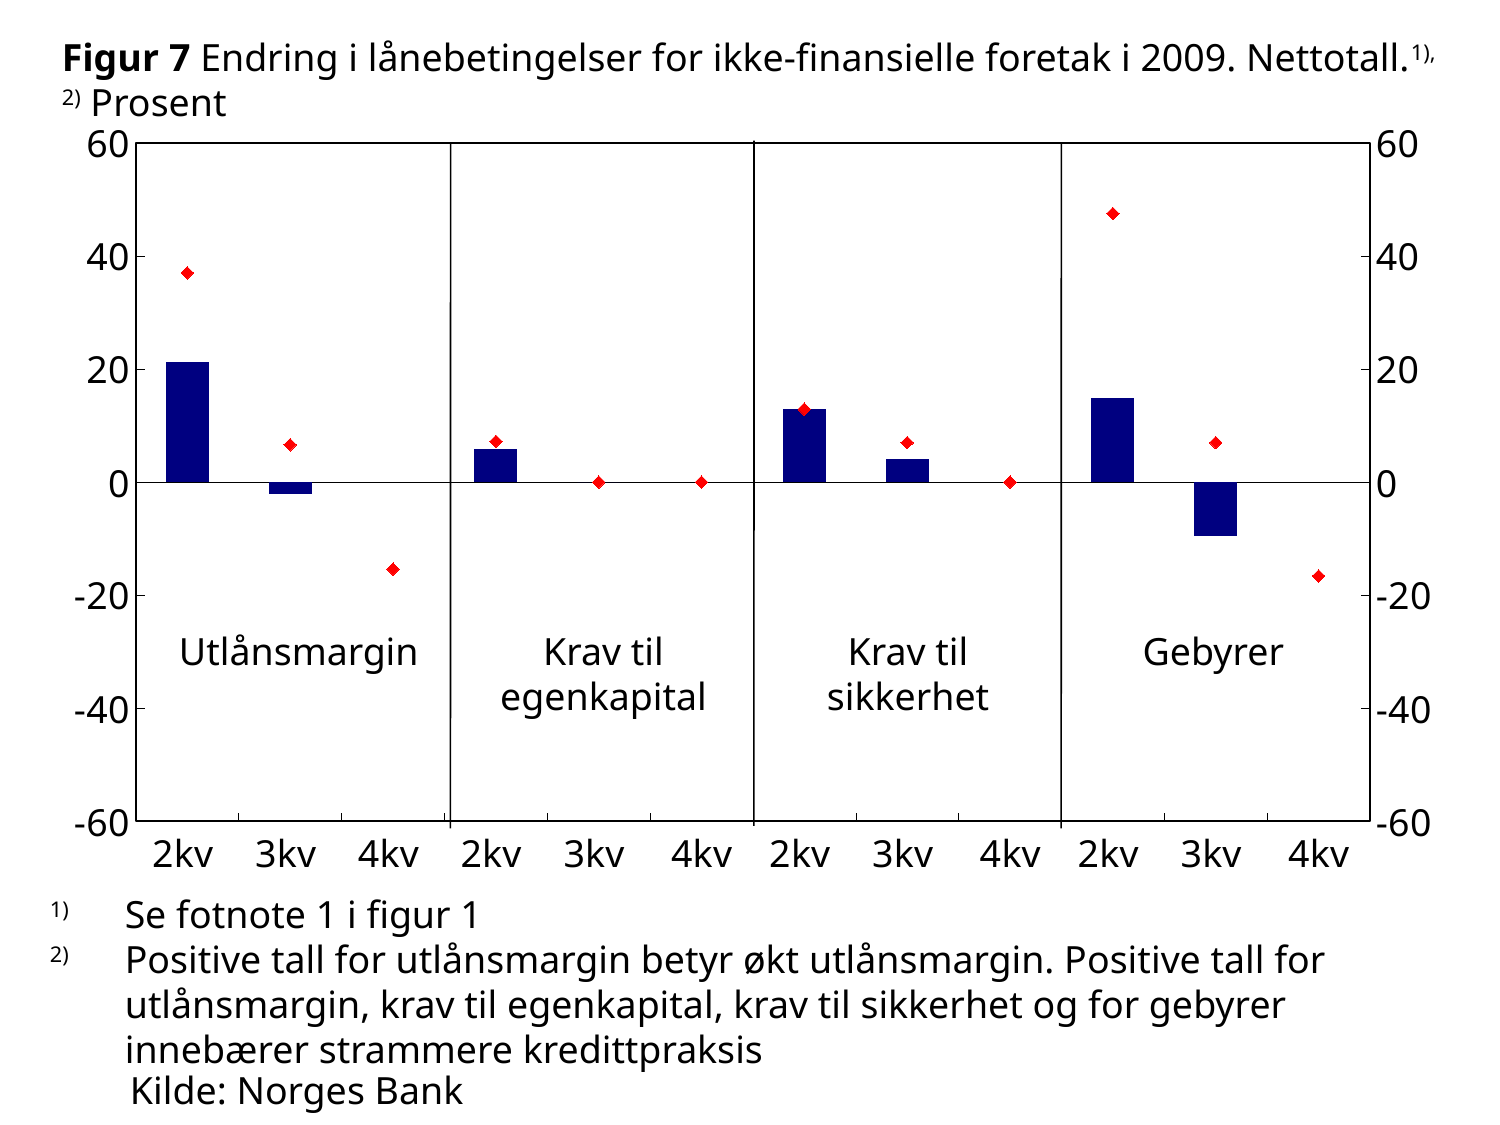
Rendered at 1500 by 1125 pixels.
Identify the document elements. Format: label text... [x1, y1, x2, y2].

text_box Kilde: Norges Bank [105, 1060, 844, 1125]
title Figur 7 Endring i lånebetingelser for ikke-finansielle foretak i 2009. Nettotall.1), 2) Prosent [46, 27, 1454, 116]
text_box 1) Se fotnote 1 i figur 1 2) Positive tall for utlånsmargin betyr økt utlånsmargin. Positive tall for utlånsmargin, krav til egenkapital, krav til sikkerhet og for gebyrer innebærer strammere kredittpraksis [35, 884, 1430, 1038]
chart [46, 116, 1465, 941]
